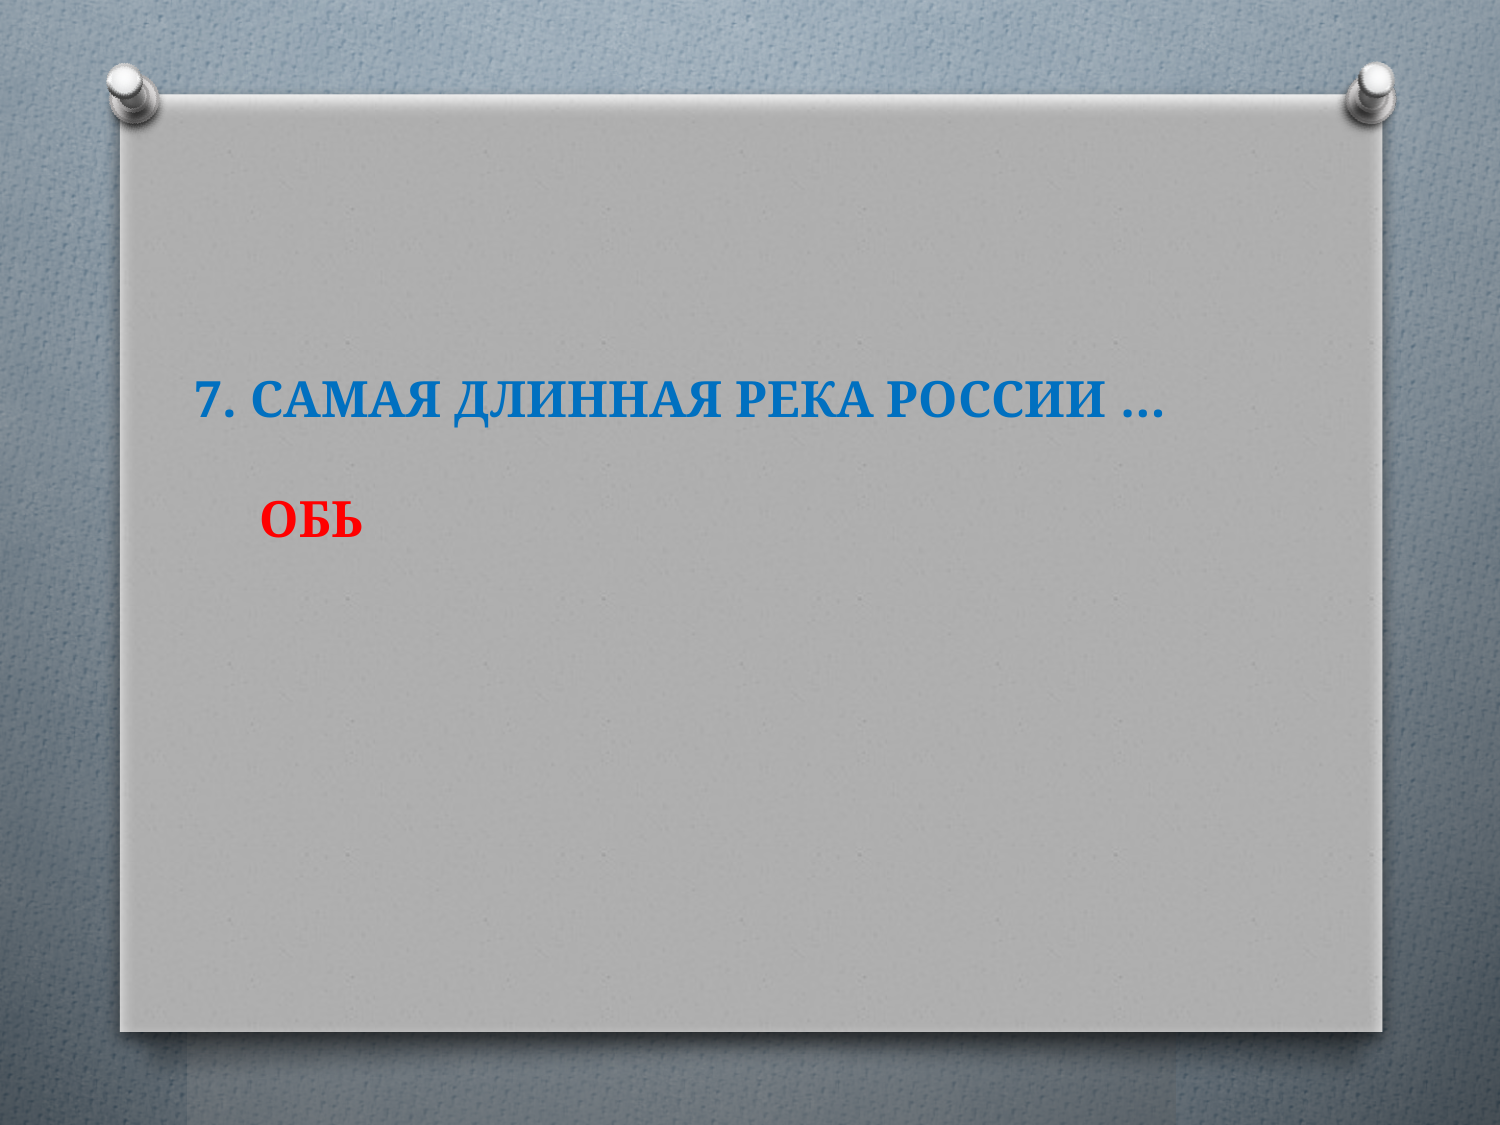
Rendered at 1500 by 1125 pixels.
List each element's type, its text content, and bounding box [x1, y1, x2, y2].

picture [75, 29, 198, 153]
title 7. САМАЯ ДЛИННАЯ РЕКА РОССИИ … ОБЬ [179, 134, 1323, 882]
picture [1317, 35, 1439, 156]
